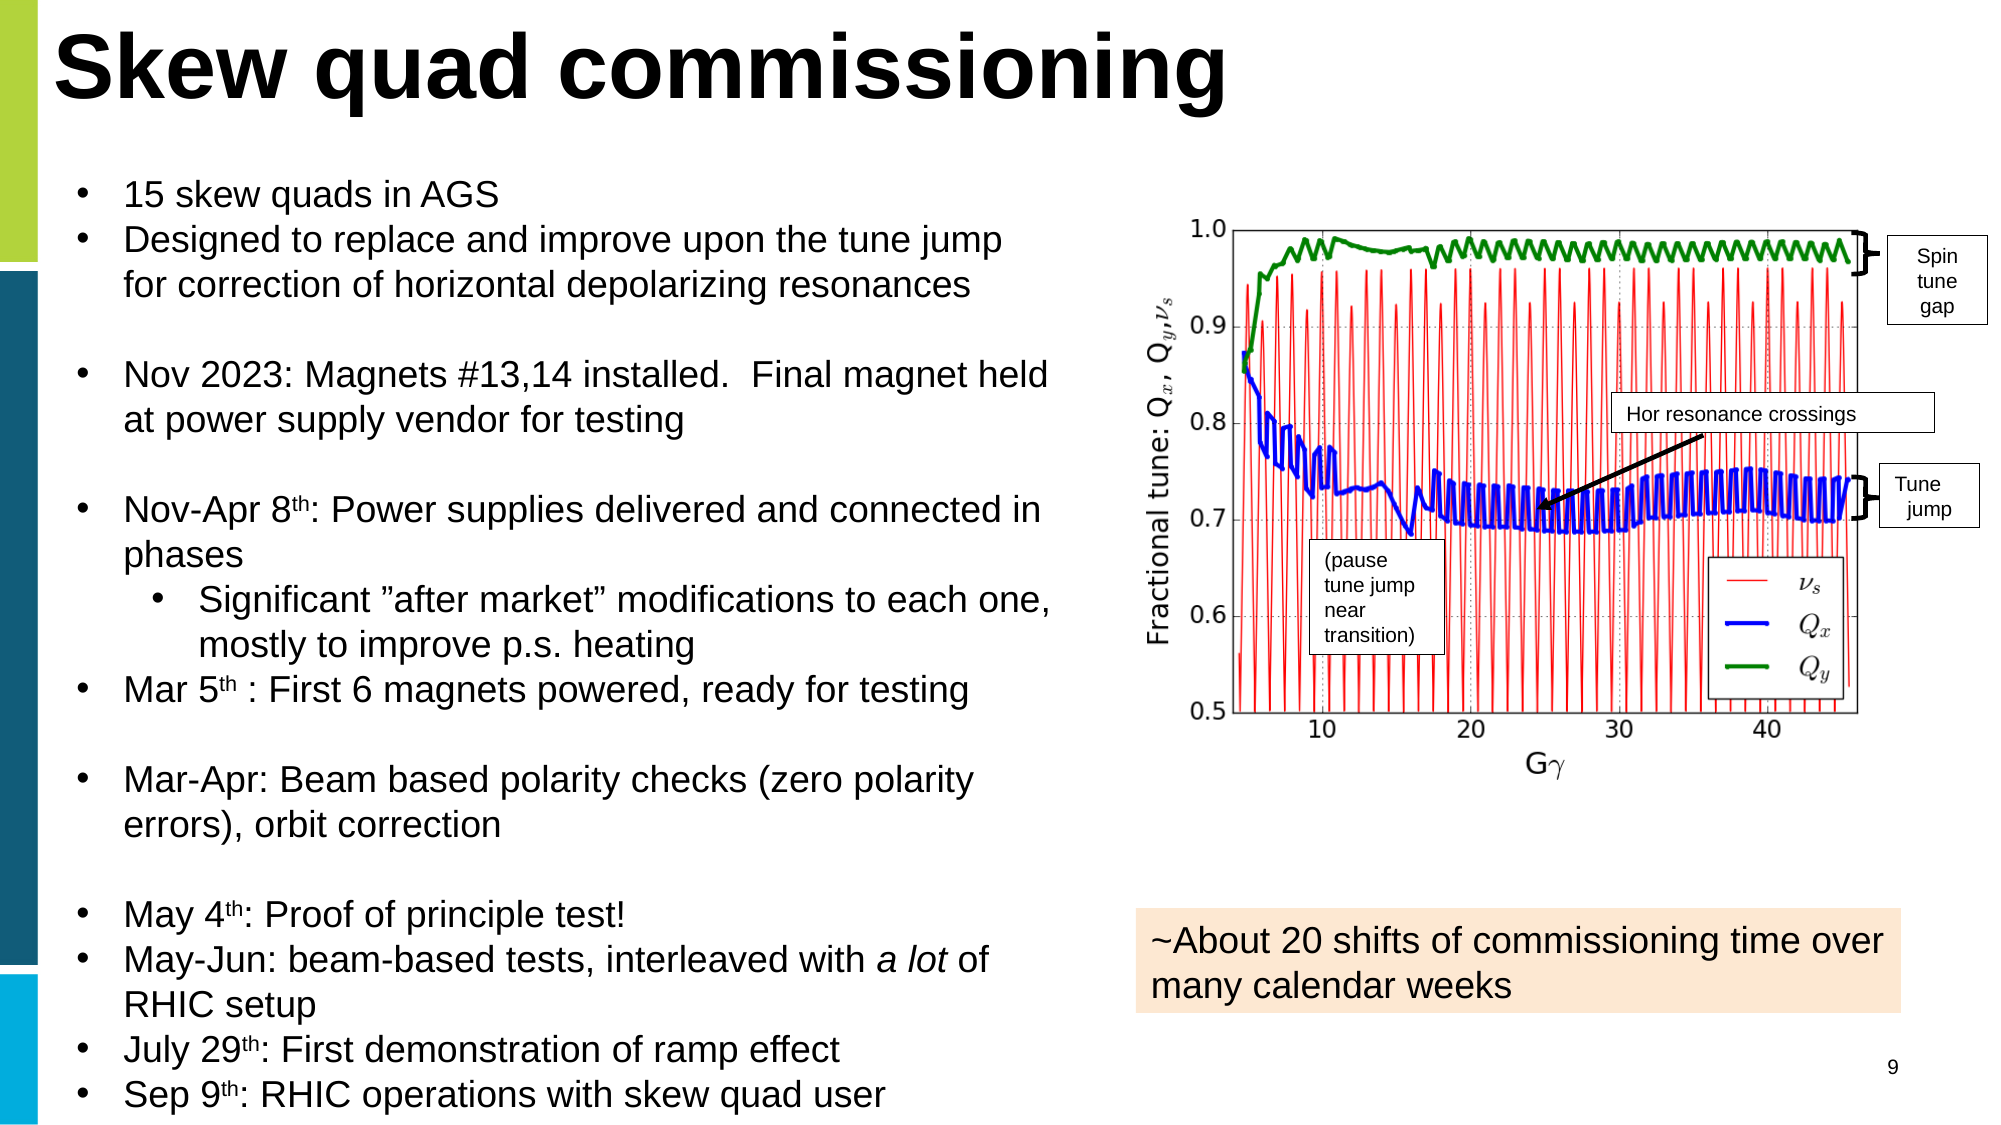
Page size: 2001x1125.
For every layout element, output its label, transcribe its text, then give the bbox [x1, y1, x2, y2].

picture [0, 0, 2001, 1125]
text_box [1135, 208, 1988, 792]
text_box ~About 20 shifts of commissioning time over many calendar weeks [1135, 908, 1901, 1013]
slide_number 9 [1835, 1036, 1907, 1097]
text_box 15 skew quads in AGS Designed to replace and improve upon the tune jump for correction of horizontal depolarizing resonances Nov 2023: Magnets #13,14 installed. Final magnet held at power supply vendor for testing Nov-Apr 8th: Power supplies delivered and connected in phases Significant ”after market” modifications to each one, mostly to improve p.s. heating Mar 5th : First 6 magnets powered, ready for testing Mar-Apr: Beam based polarity checks (zero polarity errors), orbit correction May 4th: Proof of principle test! May-Jun: beam-based tests, interleaved with a lot of RHIC setup July 29th: First demonstration of ramp effect Sep 9th: RHIC operations with skew quad user [61, 162, 1068, 1125]
title Skew quad commissioning [38, 2, 1852, 136]
